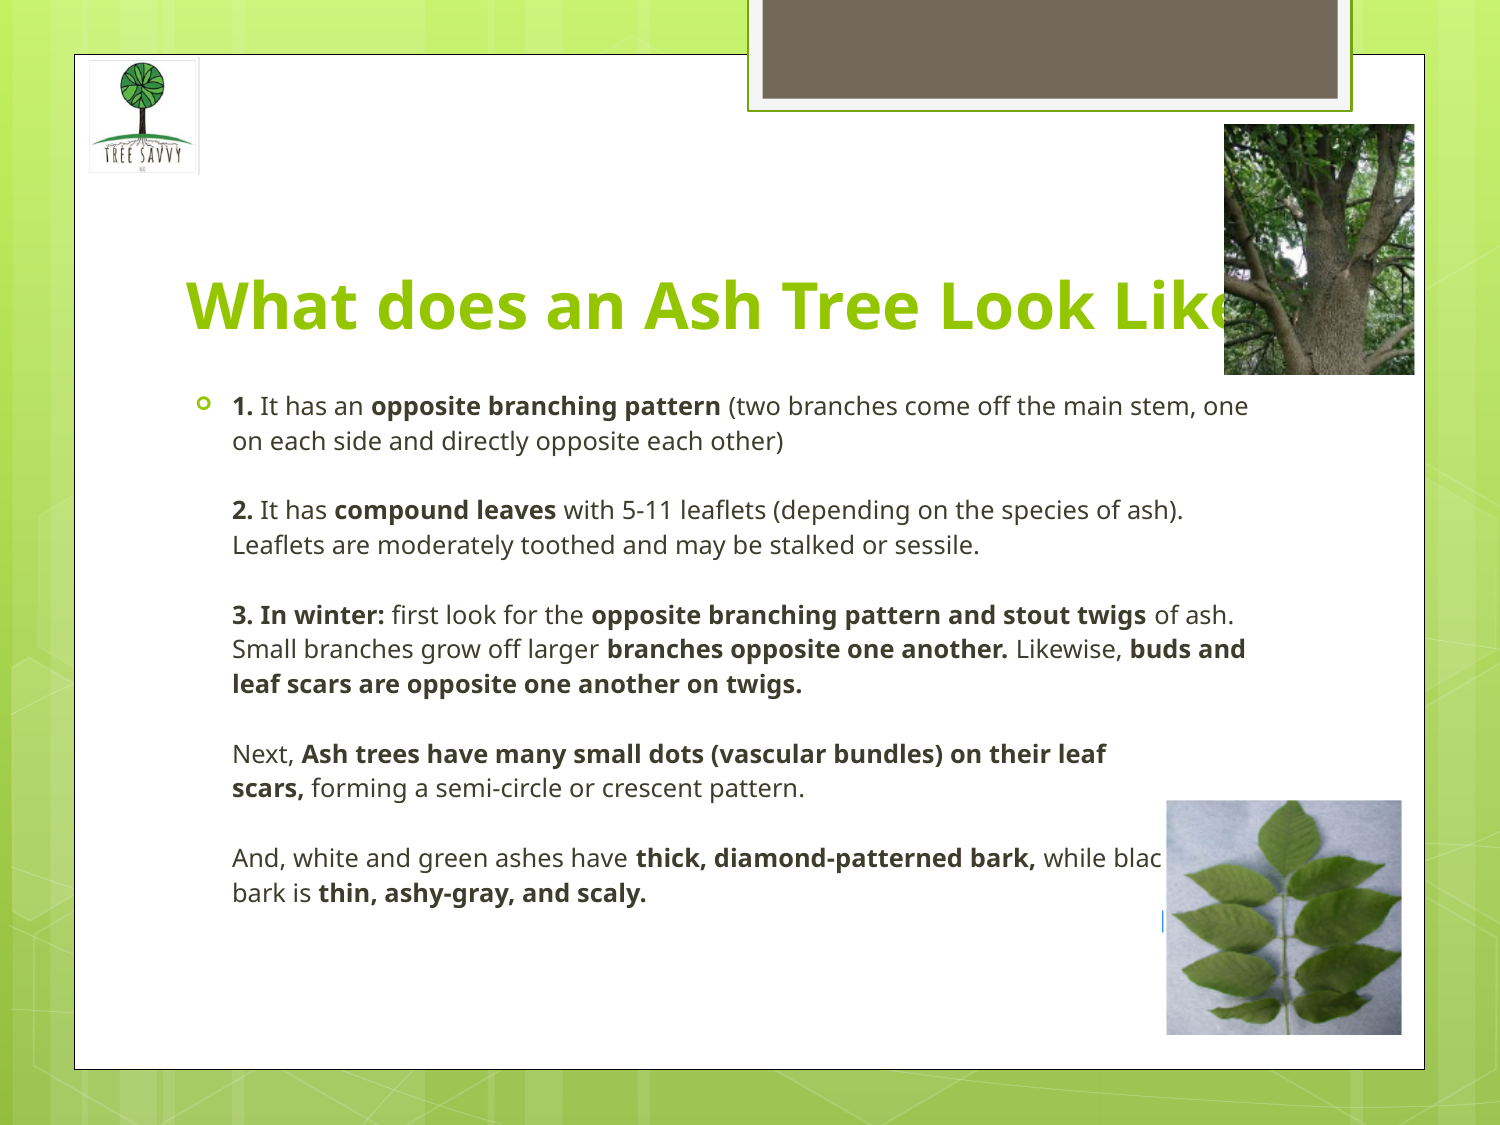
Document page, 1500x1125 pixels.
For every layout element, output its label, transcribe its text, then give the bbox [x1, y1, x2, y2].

picture [1162, 799, 1405, 1035]
picture [87, 57, 201, 176]
list 1. It has an opposite branching pattern (two branches come off the main stem, one on each side and directly opposite each other) 2. It has compound leaves with 5-11 leaflets (depending on the species of ash). Leaflets are moderately toothed and may be stalked or sessile. 3. In winter: first look for the opposite branching pattern and stout twigs of ash. Small branches grow off larger branches opposite one another. Likewise, buds and leaf scars are opposite one another on twigs. Next, Ash trees have many small dots (vascular bundles) on their leaf scars, forming a semi-circle or crescent pattern. And, white and green ashes have thick, diamond-patterned bark, while black ash bark is thin, ashy-gray, and scaly. [171, 381, 1283, 957]
picture [1224, 124, 1416, 376]
title What does an Ash Tree Look Like? [171, 168, 1218, 357]
